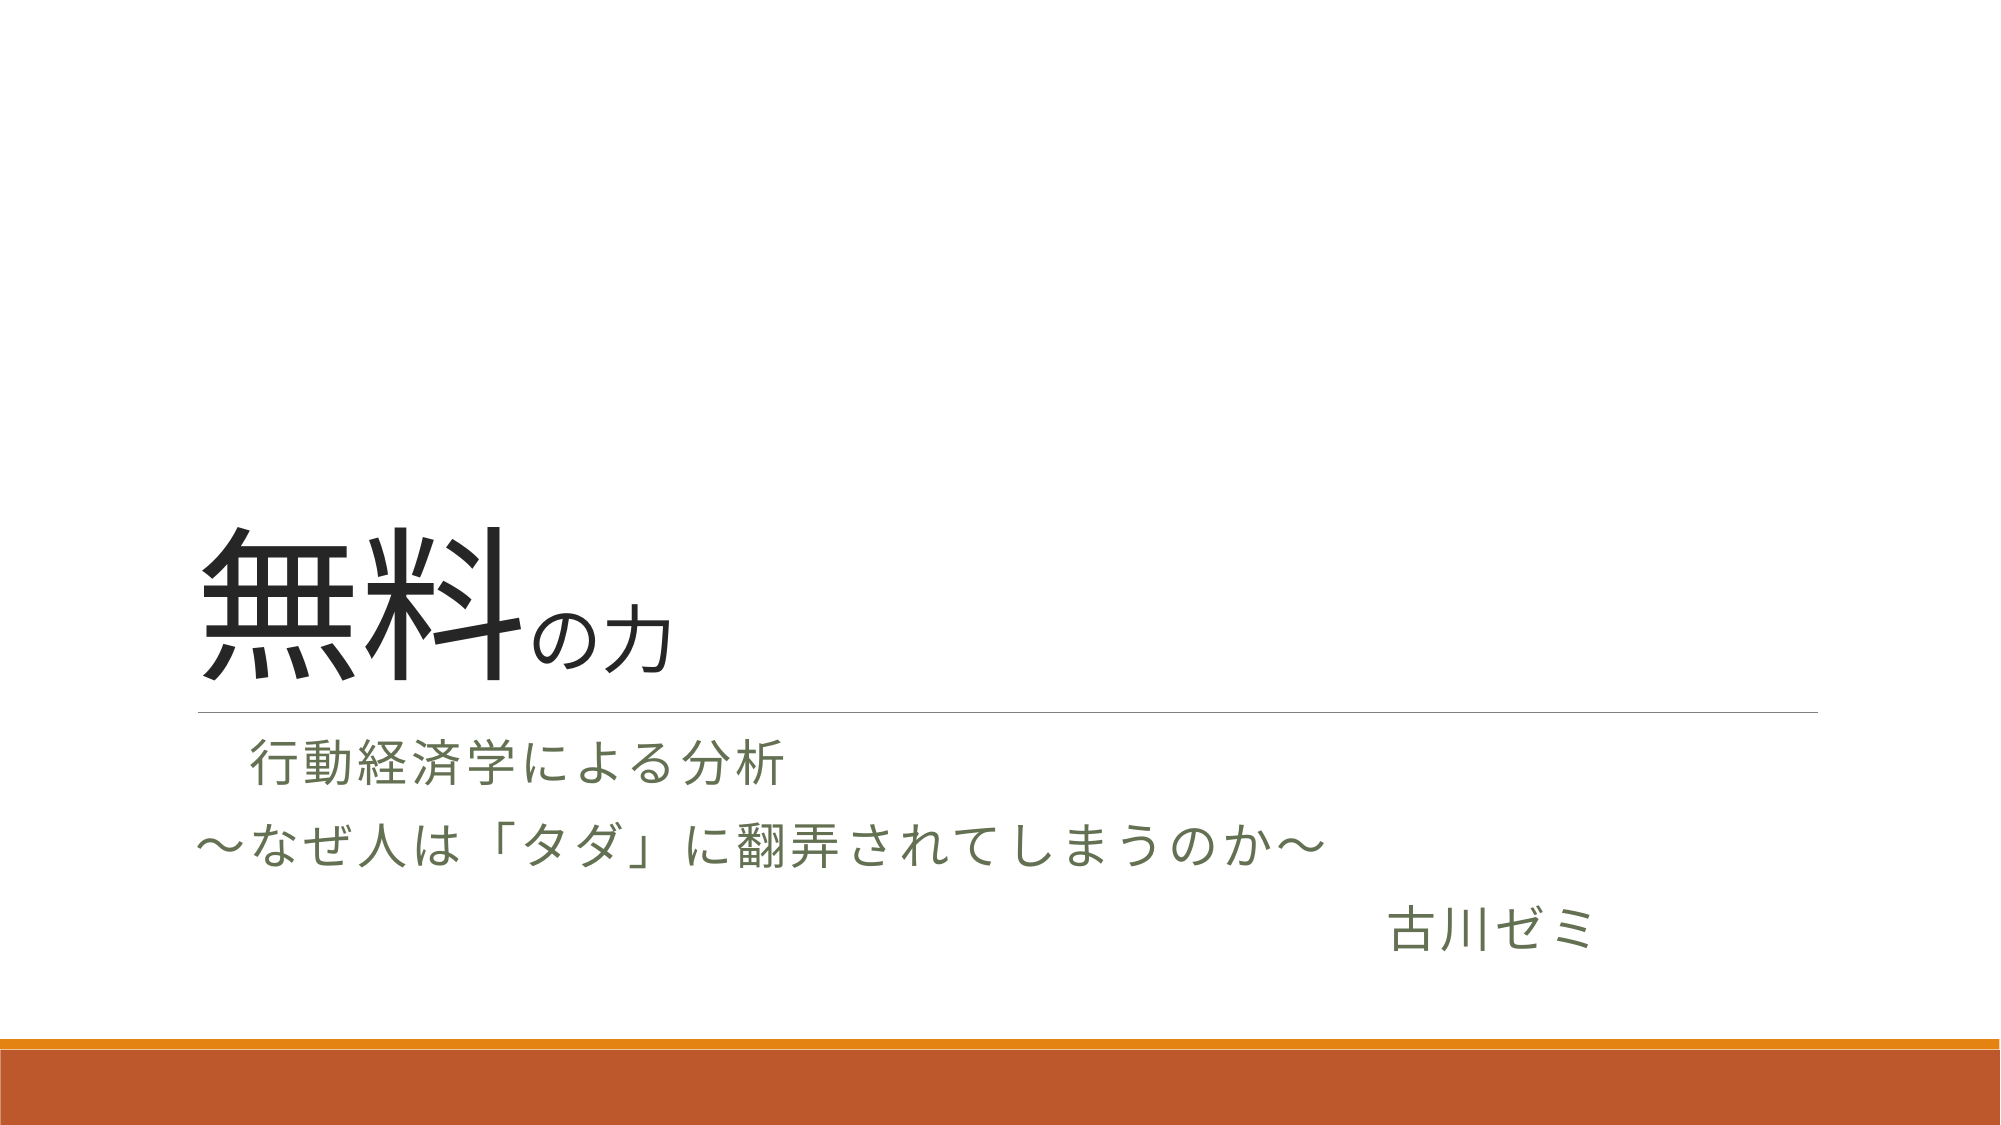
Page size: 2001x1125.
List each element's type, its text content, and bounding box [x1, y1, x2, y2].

subtitle 行動経済学による分析 ～なぜ人は「タダ」に翻弄されてしまうのか～ 古川ゼミ [180, 730, 1831, 1022]
title 無料の力 [180, 124, 1830, 710]
